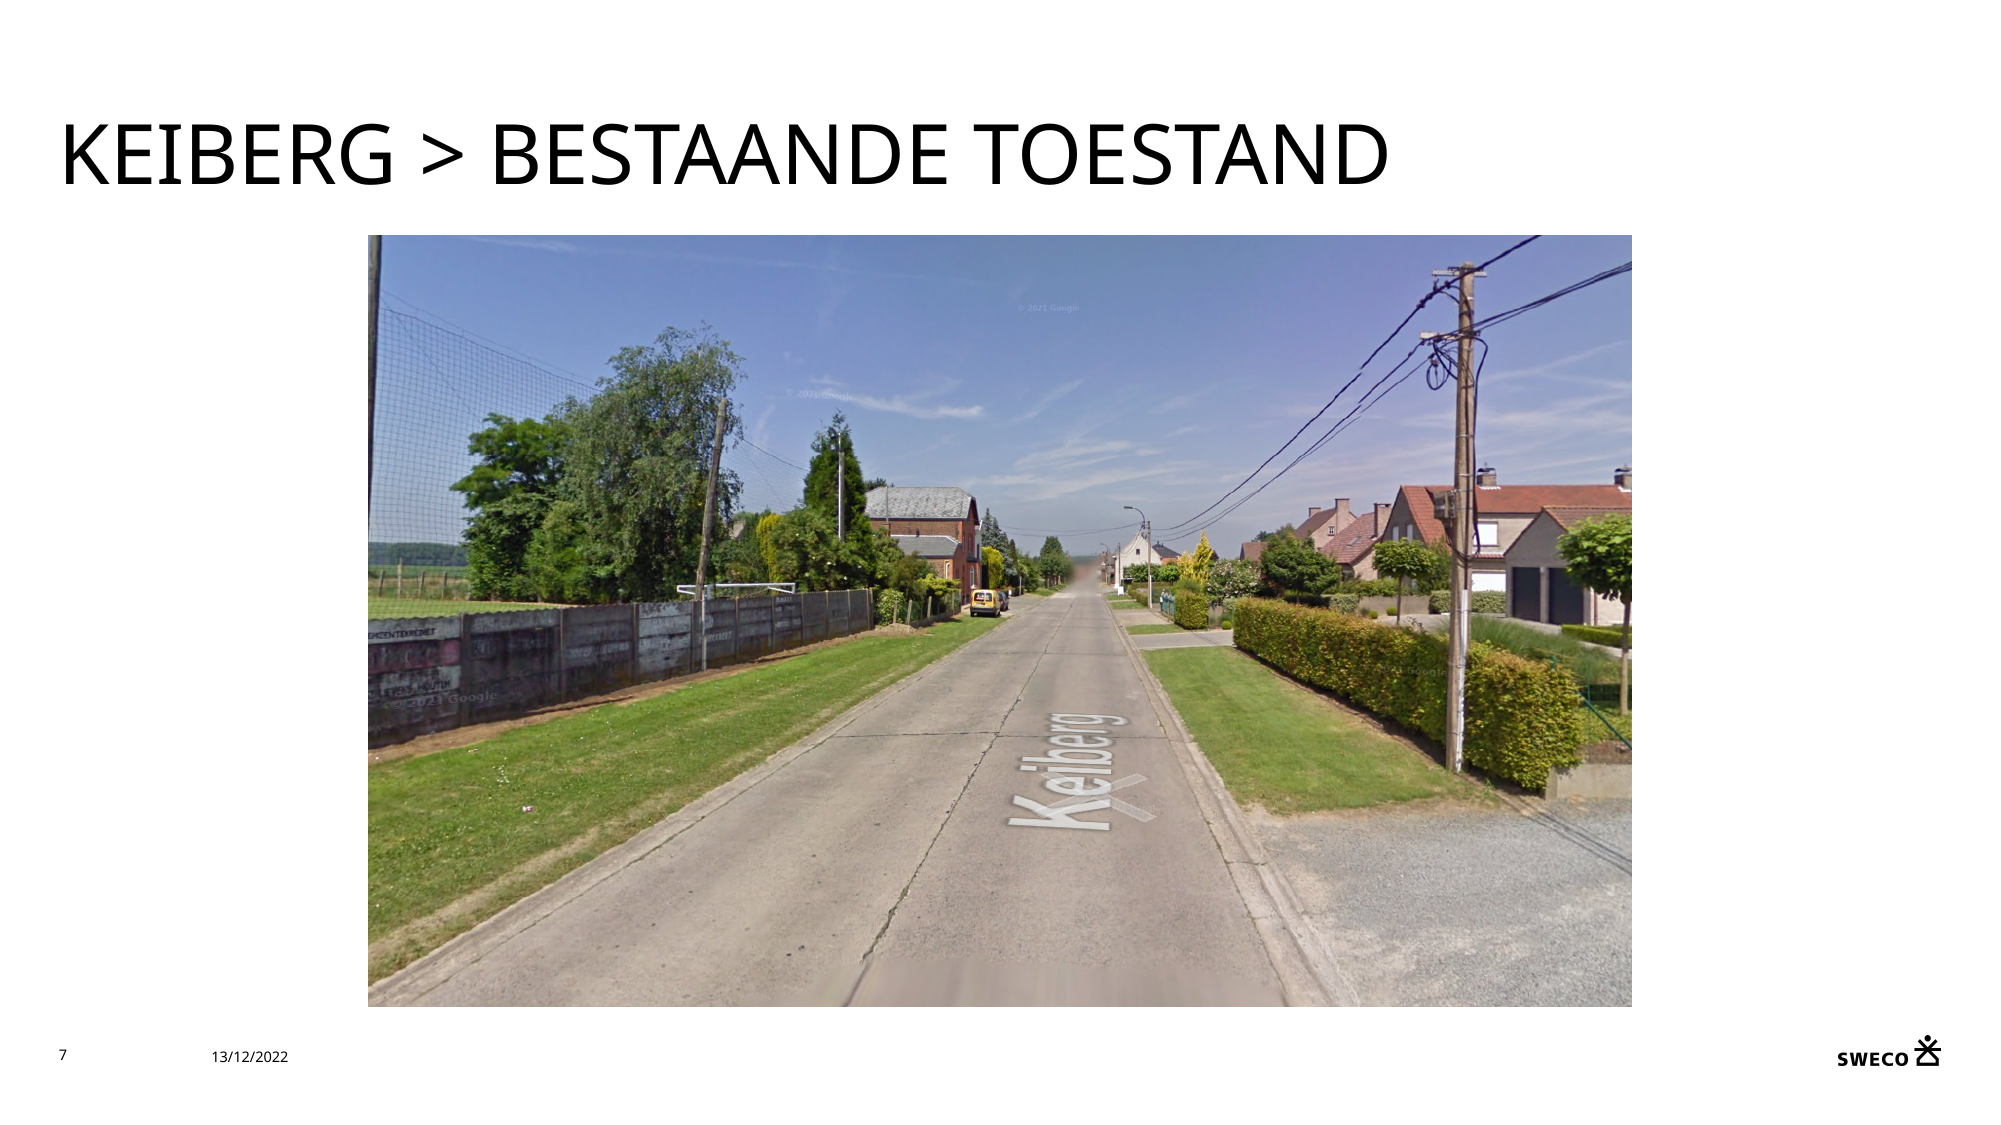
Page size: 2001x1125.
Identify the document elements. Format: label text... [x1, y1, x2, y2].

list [368, 235, 1632, 1007]
picture [1838, 1035, 1941, 1066]
title KEIBERG > BESTAANDE TOESTAND [58, 117, 1941, 212]
slide_number 7 [58, 1036, 118, 1066]
